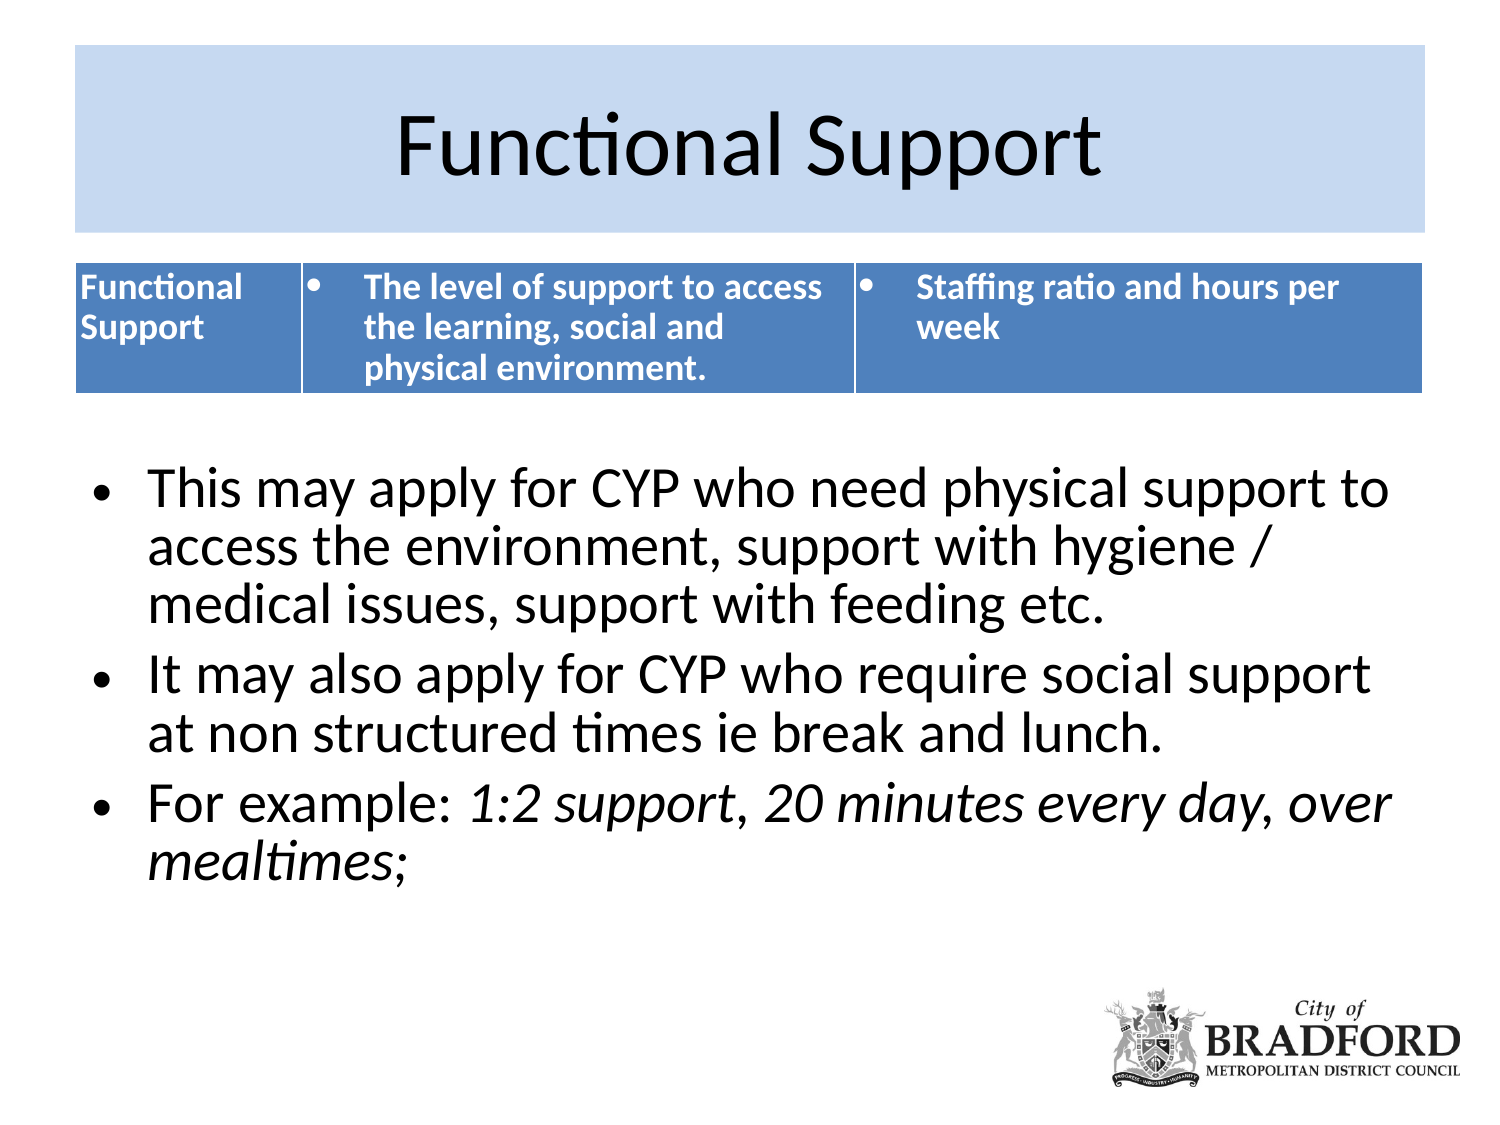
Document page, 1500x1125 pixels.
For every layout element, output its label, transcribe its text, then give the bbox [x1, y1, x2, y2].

table_header Staffing ratio and hours per week [856, 263, 1422, 393]
list This may apply for CYP who need physical support to access the environment, support with hygiene / medical issues, support with feeding etc. It may also apply for CYP who require social support at non structured times ie break and lunch. For example: 1:2 support, 20 minutes every day, over mealtimes; [76, 456, 1414, 970]
table_header Functional Support [76, 263, 301, 393]
title Functional Support [75, 45, 1425, 233]
table_header The level of support to access the learning, social and physical environment. [303, 263, 854, 393]
picture [1104, 987, 1460, 1087]
